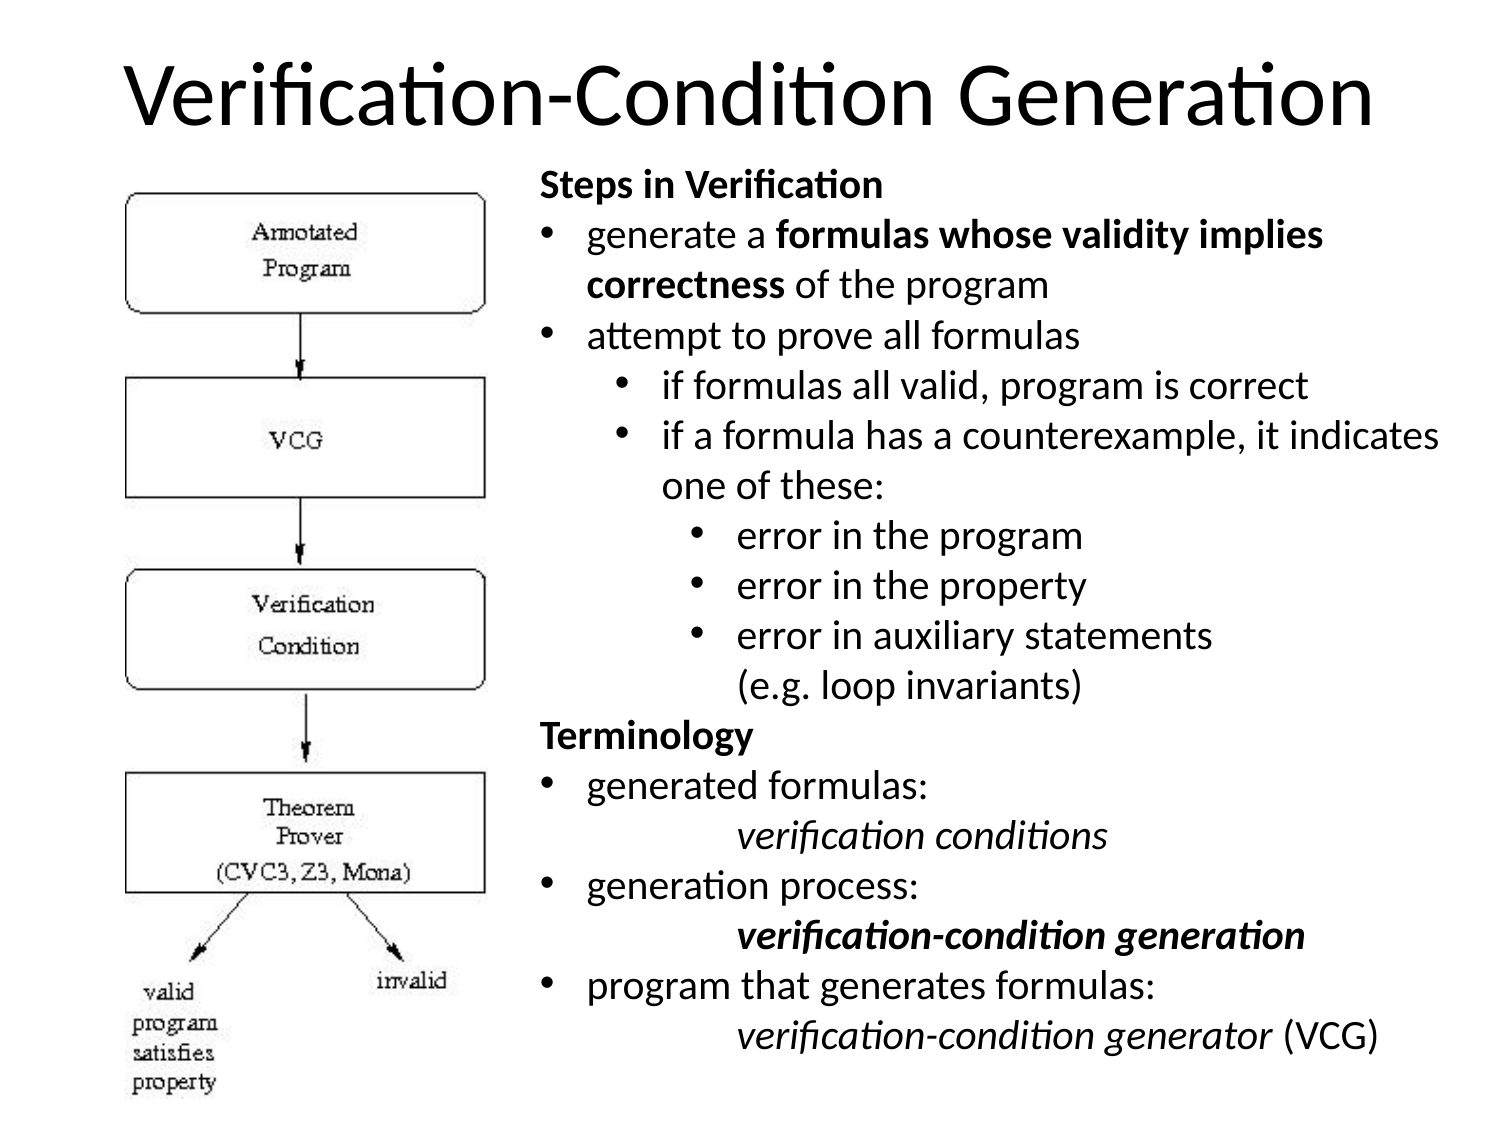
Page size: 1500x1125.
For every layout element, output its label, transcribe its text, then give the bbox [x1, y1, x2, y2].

picture [124, 191, 488, 1100]
text_box Steps in Verification generate a formulas whose validity implies correctness of the program attempt to prove all formulas if formulas all valid, program is correct if a formula has a counterexample, it indicates one of these: error in the program error in the property error in auxiliary statements (e.g. loop invariants) Terminology generated formulas: verification conditions generation process: verification-condition generation program that generates formulas: verification-condition generator (VCG) [524, 149, 1500, 1125]
title Verification-Condition Generation [75, 15, 1425, 163]
